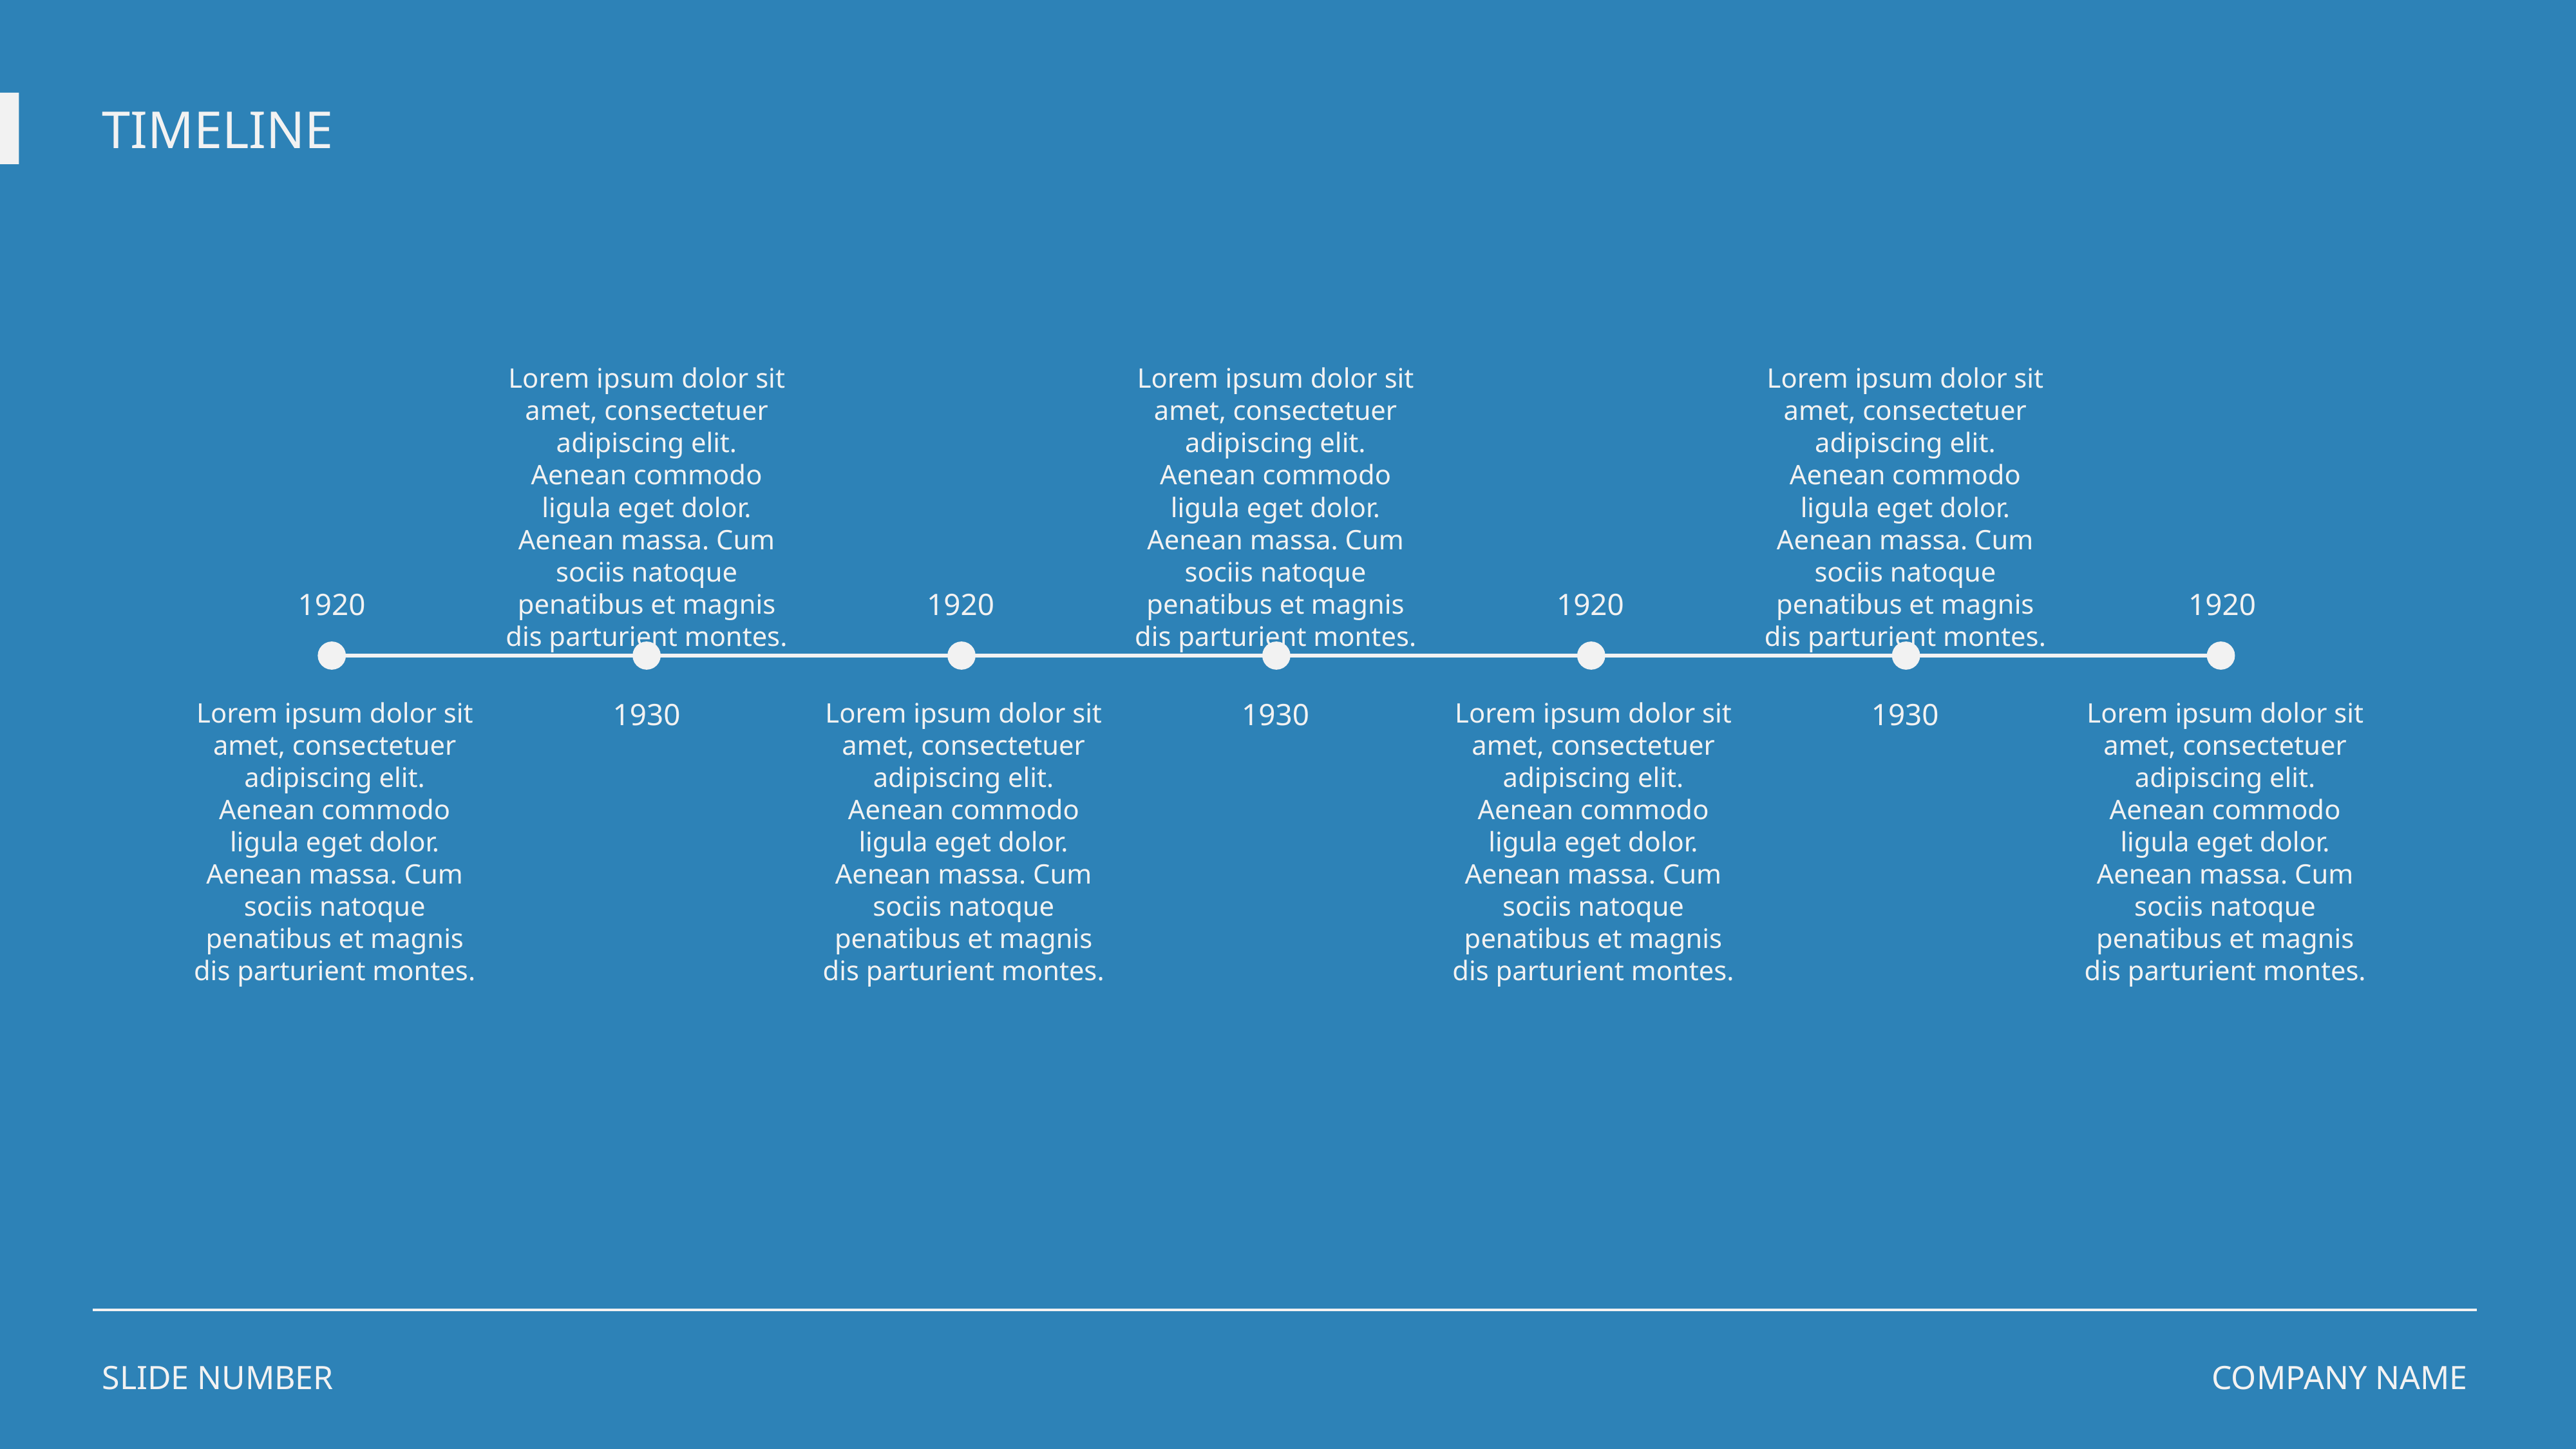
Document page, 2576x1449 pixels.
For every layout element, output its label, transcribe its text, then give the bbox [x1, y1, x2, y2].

text_box Lorem ipsum dolor sit amet, consectetuer adipiscing elit. Aenean commodo ligula eget dolor. Aenean massa. Cum sociis natoque penatibus et magnis dis parturient montes. [1442, 690, 1745, 990]
text_box SLIDE NUMBER [92, 1352, 363, 1401]
text_box COMPANY NAME [2177, 1352, 2477, 1401]
text_box Lorem ipsum dolor sit amet, consectetuer adipiscing elit. Aenean commodo ligula eget dolor. Aenean massa. Cum sociis natoque penatibus et magnis dis parturient montes. [812, 690, 1115, 990]
text_box [1892, 658, 1920, 670]
text_box Lorem ipsum dolor sit amet, consectetuer adipiscing elit. Aenean commodo ligula eget dolor. Aenean massa. Cum sociis natoque penatibus et magnis dis parturient montes. [1754, 356, 2056, 655]
text_box 1930 [1127, 691, 1424, 736]
text_box [632, 658, 661, 670]
text_box 1930 [498, 691, 795, 736]
text_box 1920 [2074, 581, 2371, 626]
text_box 1920 [184, 581, 480, 626]
text_box 1930 [1757, 691, 2054, 736]
text_box [1262, 658, 1291, 670]
text_box Lorem ipsum dolor sit amet, consectetuer adipiscing elit. Aenean commodo ligula eget dolor. Aenean massa. Cum sociis natoque penatibus et magnis dis parturient montes. [184, 690, 486, 990]
text_box Lorem ipsum dolor sit amet, consectetuer adipiscing elit. Aenean commodo ligula eget dolor. Aenean massa. Cum sociis natoque penatibus et magnis dis parturient montes. [2074, 690, 2376, 990]
text_box [2207, 641, 2235, 670]
text_box [0, 92, 19, 165]
text_box [317, 641, 346, 670]
text_box [947, 641, 976, 654]
text_box [1577, 641, 1605, 654]
text_box [947, 658, 976, 670]
text_box Lorem ipsum dolor sit amet, consectetuer adipiscing elit. Aenean commodo ligula eget dolor. Aenean massa. Cum sociis natoque penatibus et magnis dis parturient montes. [1124, 356, 1427, 655]
text_box TIMELINE [92, 92, 782, 164]
text_box [1577, 658, 1605, 670]
text_box 1920 [812, 581, 1109, 626]
text_box 1920 [1442, 581, 1739, 626]
text_box Lorem ipsum dolor sit amet, consectetuer adipiscing elit. Aenean commodo ligula eget dolor. Aenean massa. Cum sociis natoque penatibus et magnis dis parturient montes. [495, 356, 798, 655]
